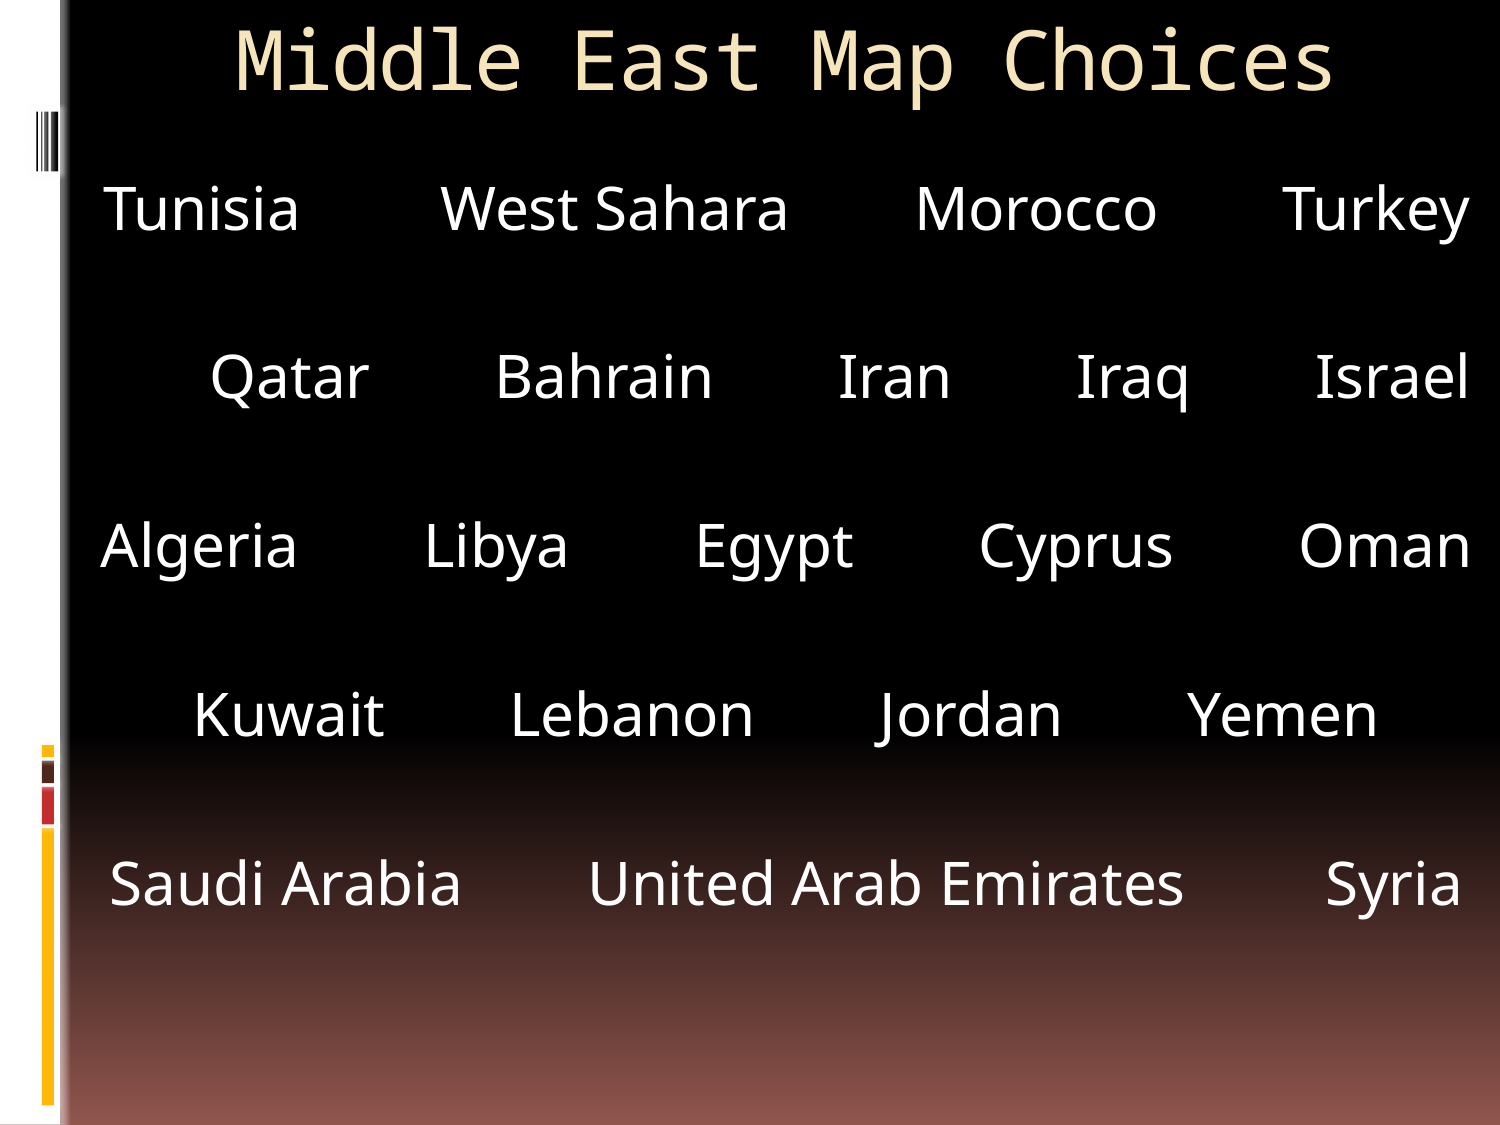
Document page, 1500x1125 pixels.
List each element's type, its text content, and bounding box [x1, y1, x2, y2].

title Middle East Map Choices [150, 0, 1425, 150]
list Tunisia West Sahara Morocco Turkey Qatar Bahrain Iran Iraq Israel Algeria Libya Egypt Cyprus Oman Kuwait Lebanon Jordan Yemen Saudi Arabia United Arab Emirates Syria [62, 162, 1500, 1125]
